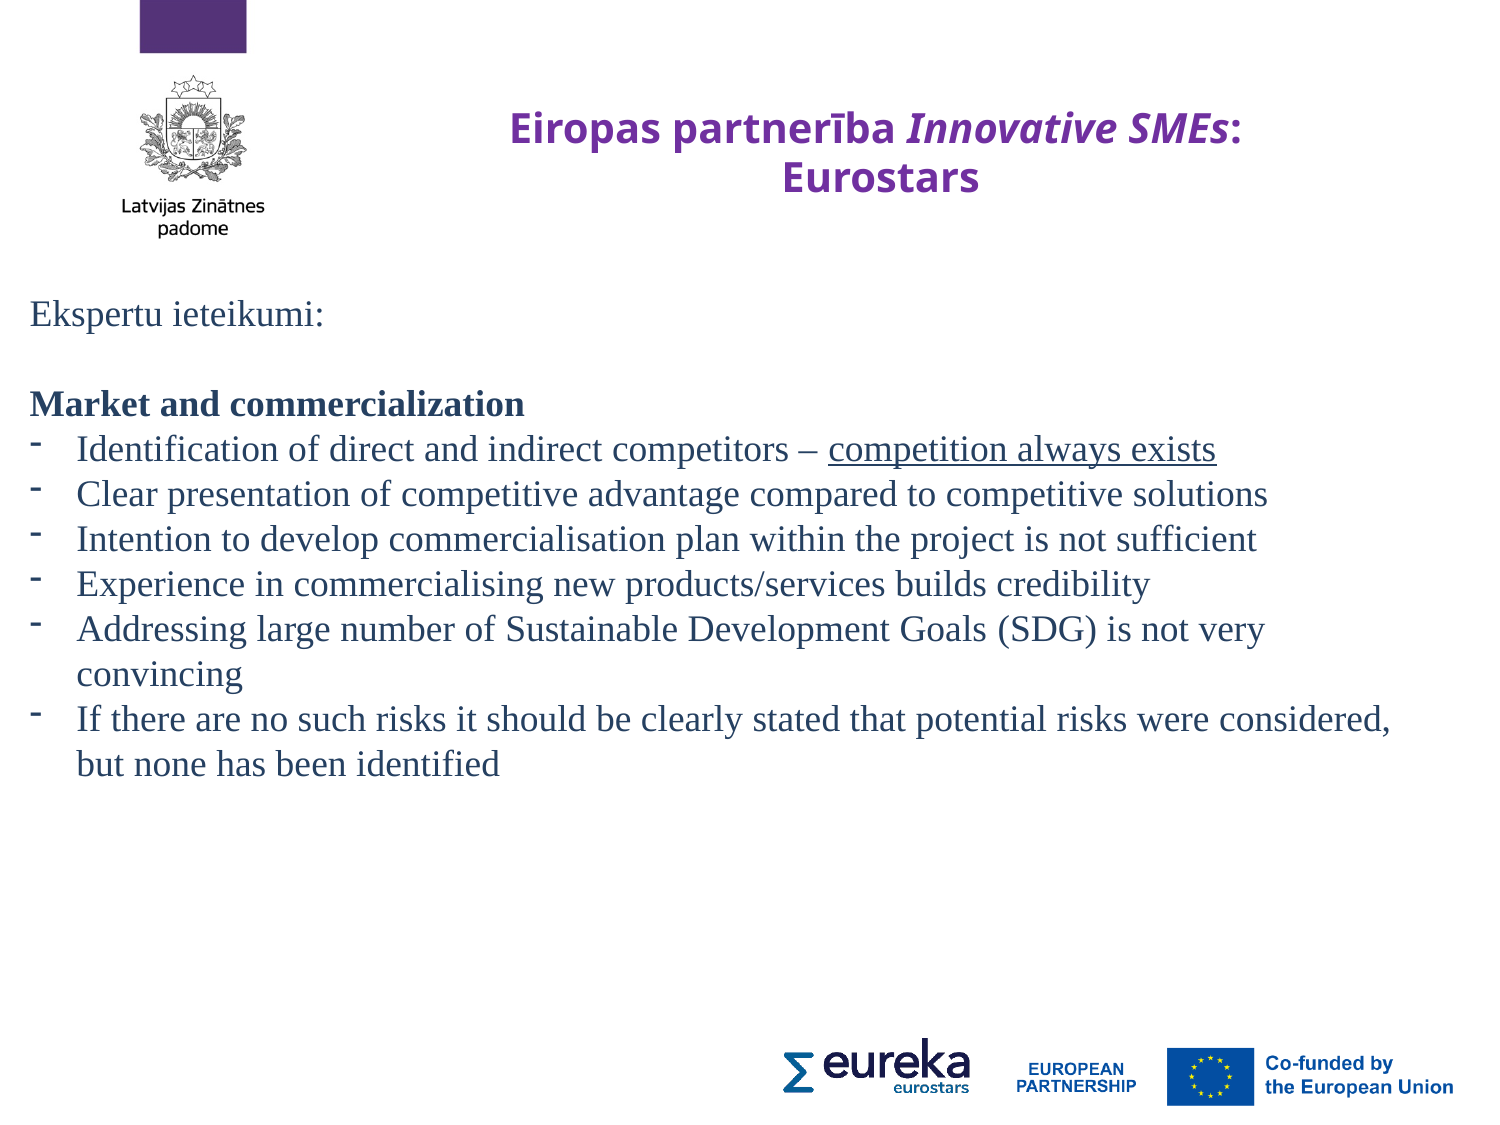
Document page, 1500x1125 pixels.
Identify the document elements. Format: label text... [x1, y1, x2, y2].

text_box Ekspertu ieteikumi: Market and commercialization Identification of direct and indirect competitors – competition always exists Clear presentation of competitive advantage compared to competitive solutions Intention to develop commercialisation plan within the project is not sufficient Experience in commercialising new products/services builds credibility Addressing large number of Sustainable Development Goals (SDG) is not very convincing If there are no such risks it should be clearly stated that potential risks were considered, but none has been identified [14, 281, 1452, 879]
picture [48, 0, 338, 281]
picture [749, 1017, 1500, 1125]
title Eiropas partnerība Innovative SMEs: Eurostars [323, 93, 1438, 210]
